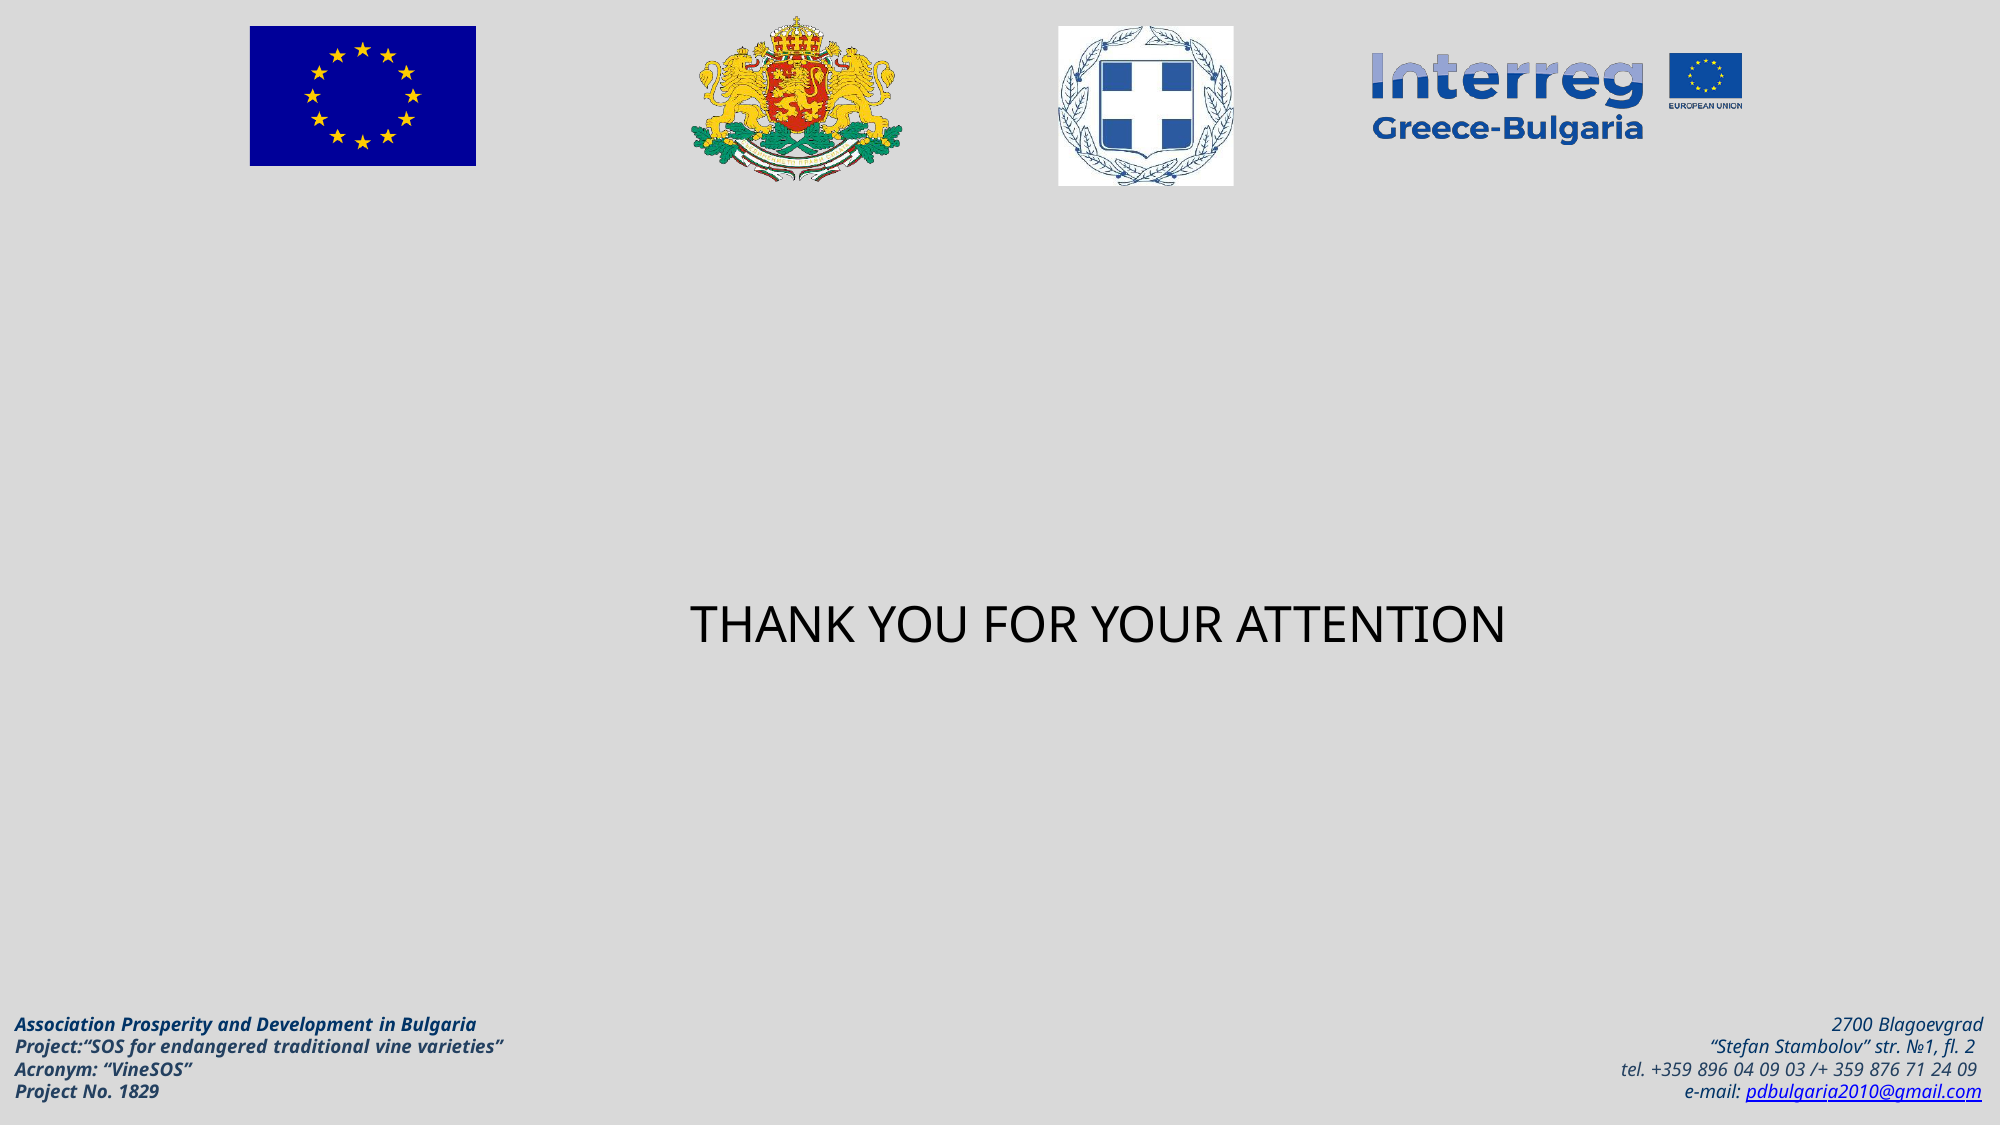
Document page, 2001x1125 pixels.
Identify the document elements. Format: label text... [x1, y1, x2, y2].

text_box [1363, 44, 1750, 149]
text_box Association Prosperity and Development in Bulgaria Project:“SOS for endangered traditional vine varieties” Acronym: “VineSOS” Project No. 1829 [12, 1012, 518, 1103]
text_box 2700 Blagoevgrad “Stefan Stambolov” str. №1, fl. 2 tel. +359 896 04 09 03 /+ 359 876 71 24 09 e-mail: pdbulgaria2010@gmail.com [1618, 1012, 1988, 1106]
text_box [249, 26, 476, 166]
text_box [689, 14, 904, 182]
text_box THANK YOU FOR YOUR ATTENTION [688, 592, 1557, 653]
text_box [1058, 26, 1234, 186]
